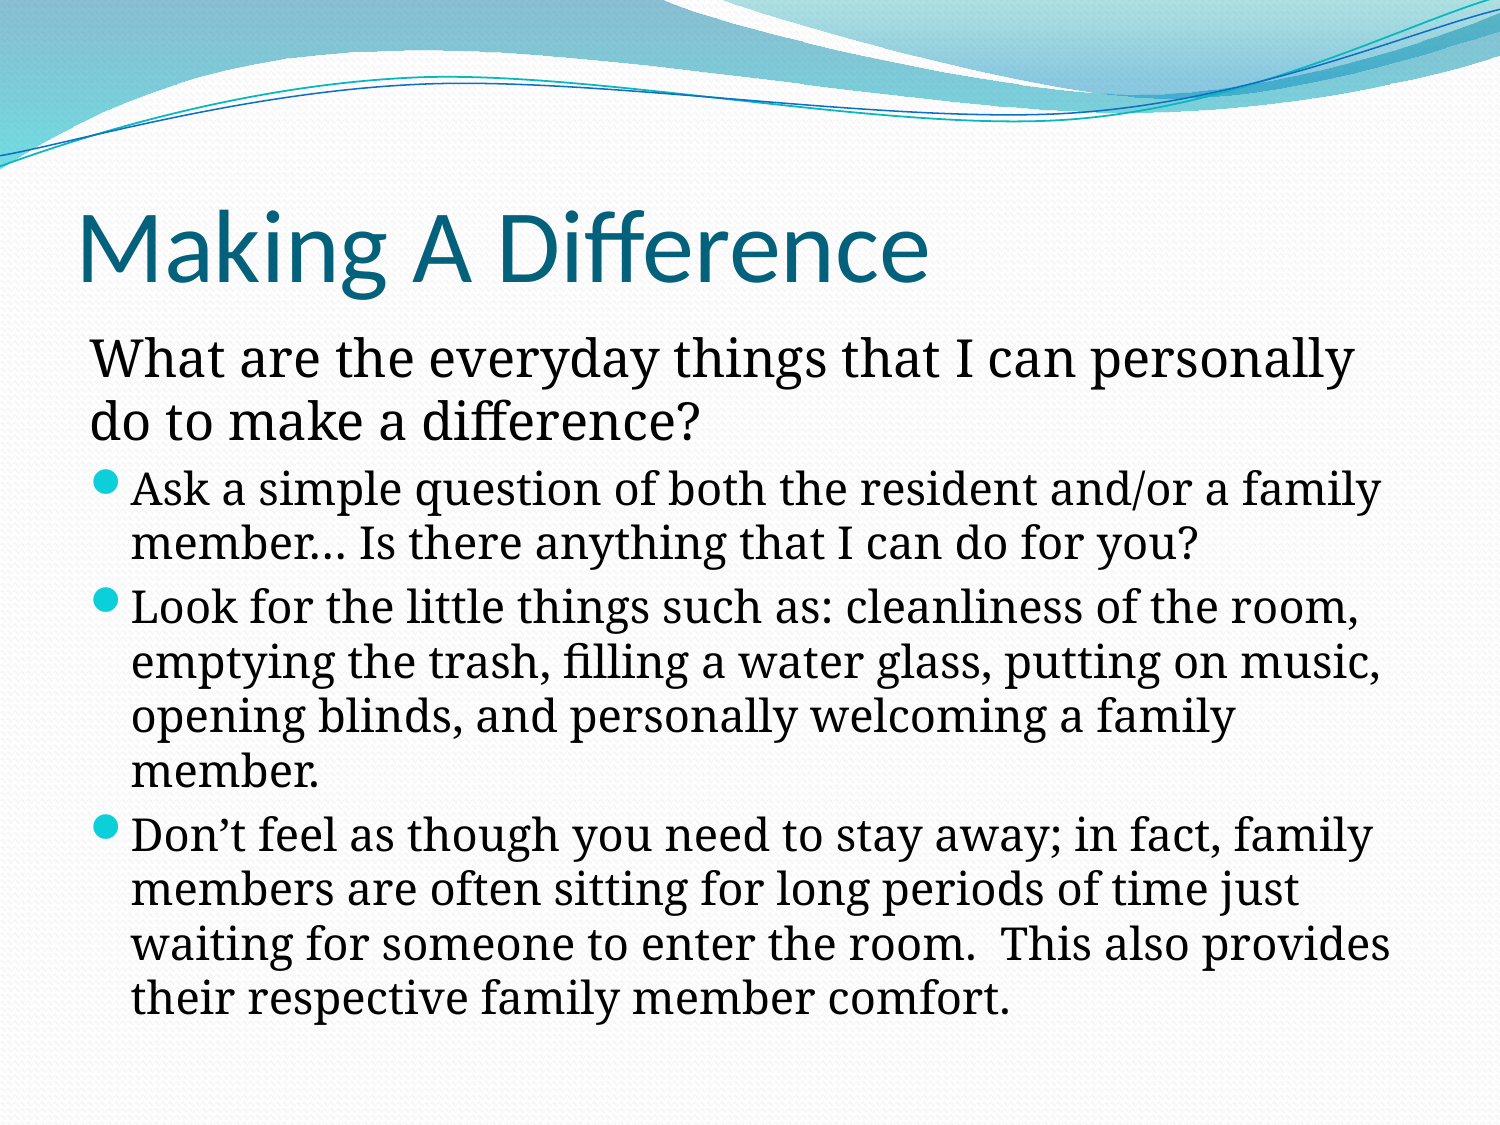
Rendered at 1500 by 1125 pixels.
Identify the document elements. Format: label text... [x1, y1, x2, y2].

title Making A Difference [75, 115, 1425, 303]
list What are the everyday things that I can personally do to make a difference? Ask a simple question of both the resident and/or a family member… Is there anything that I can do for you? Look for the little things such as: cleanliness of the room, emptying the trash, filling a water glass, putting on music, opening blinds, and personally welcoming a family member. Don’t feel as though you need to stay away; in fact, family members are often sitting for long periods of time just waiting for someone to enter the room. This also provides their respective family member comfort. [75, 317, 1425, 1038]
